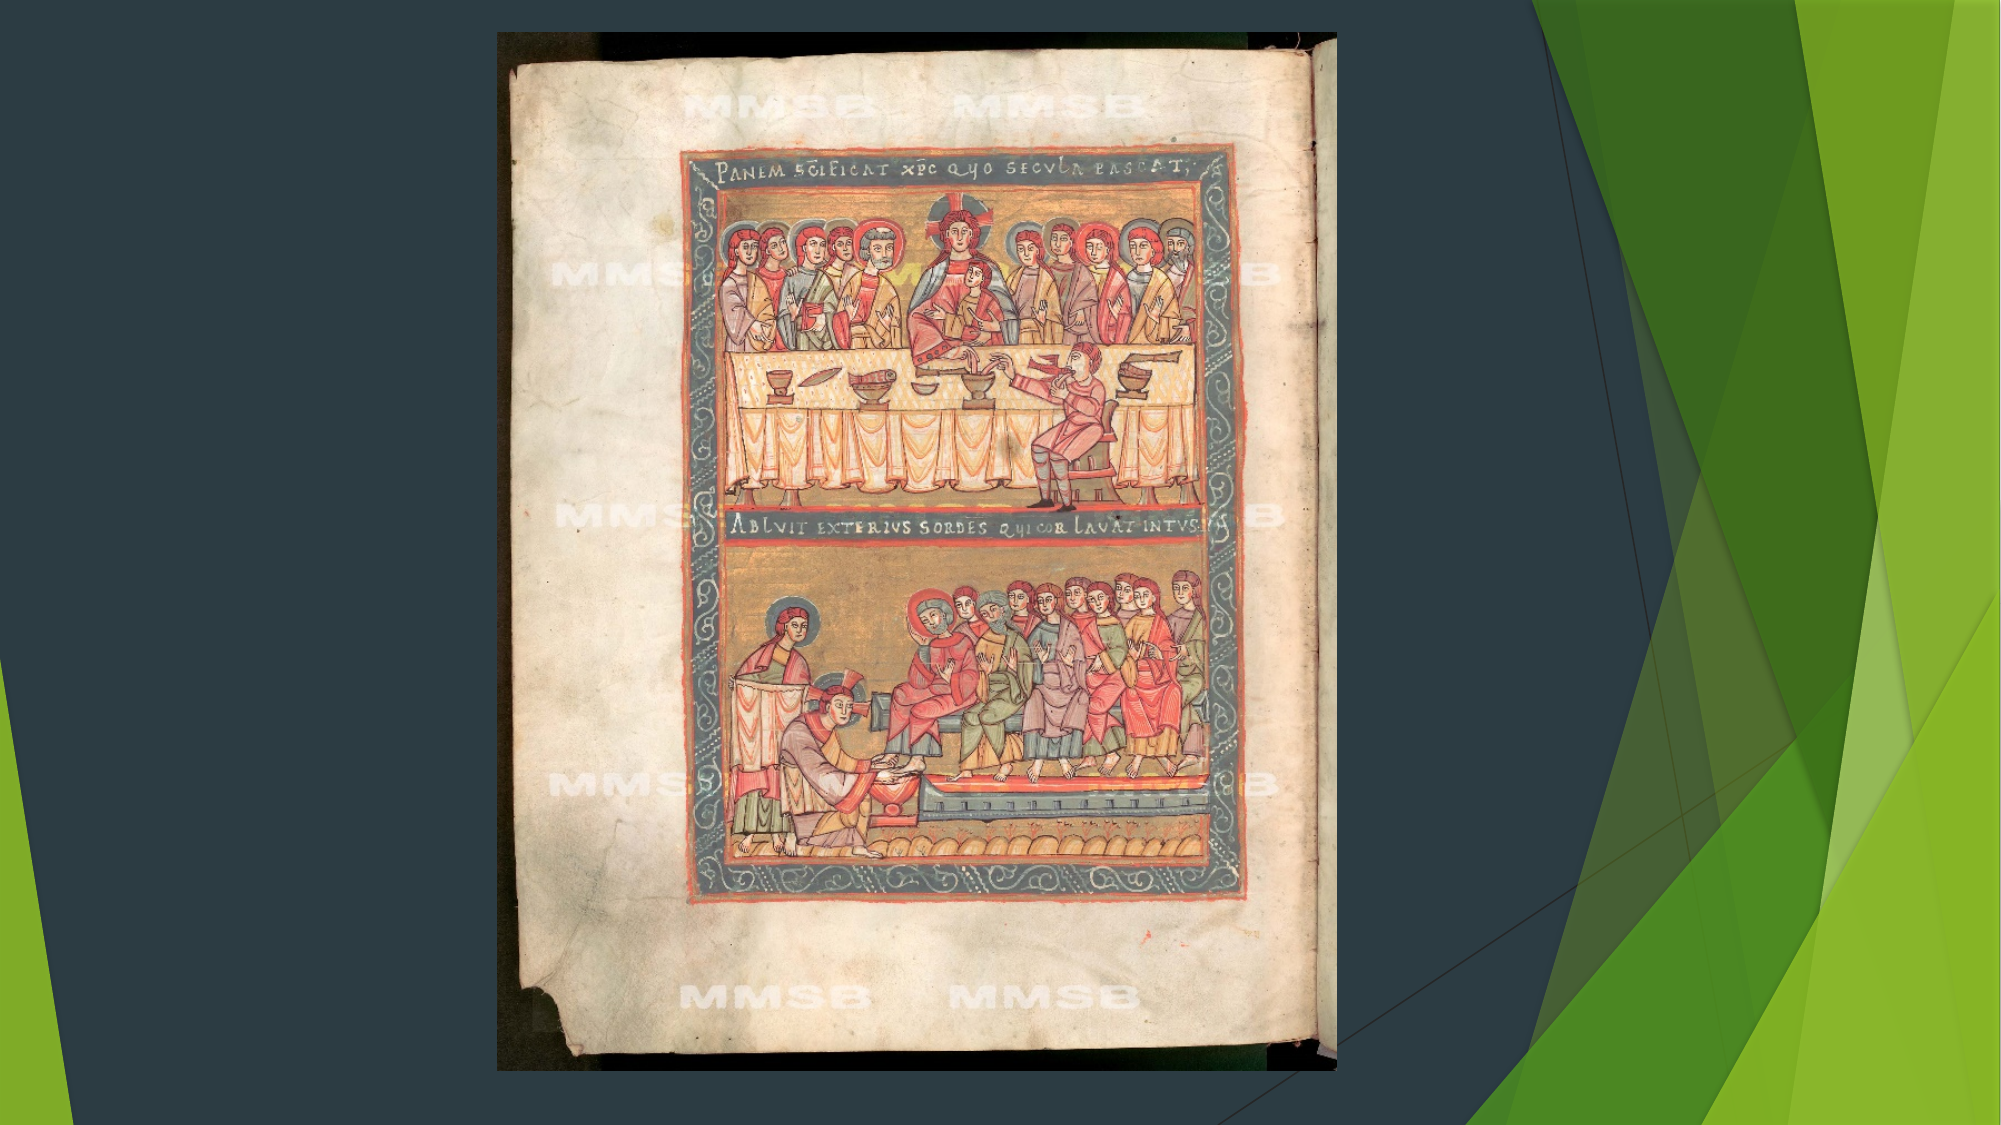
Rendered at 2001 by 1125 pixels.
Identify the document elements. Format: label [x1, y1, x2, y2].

list [496, 32, 1337, 1072]
